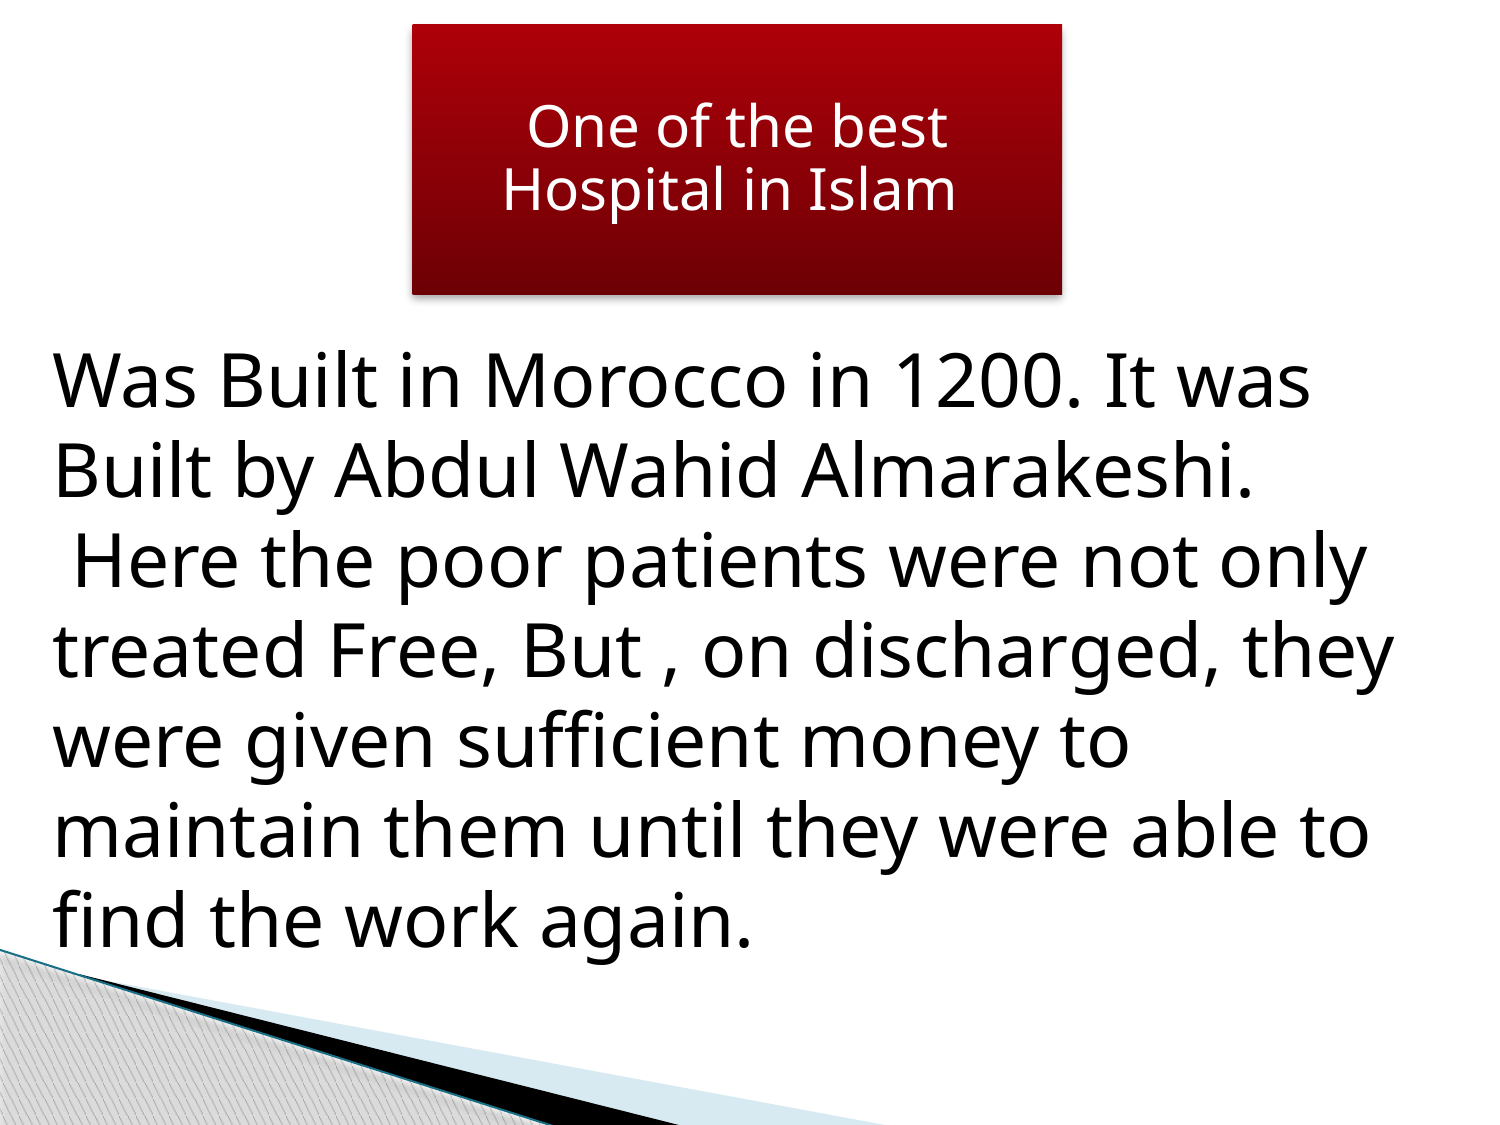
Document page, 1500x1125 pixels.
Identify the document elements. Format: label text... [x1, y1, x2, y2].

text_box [412, 24, 1063, 295]
text_box Was Built in Morocco in 1200. It was Built by Abdul Wahid Almarakeshi. Here the poor patients were not only treated Free, But , on discharged, they were given sufficient money to maintain them until they were able to find the work again. [37, 324, 1466, 1125]
